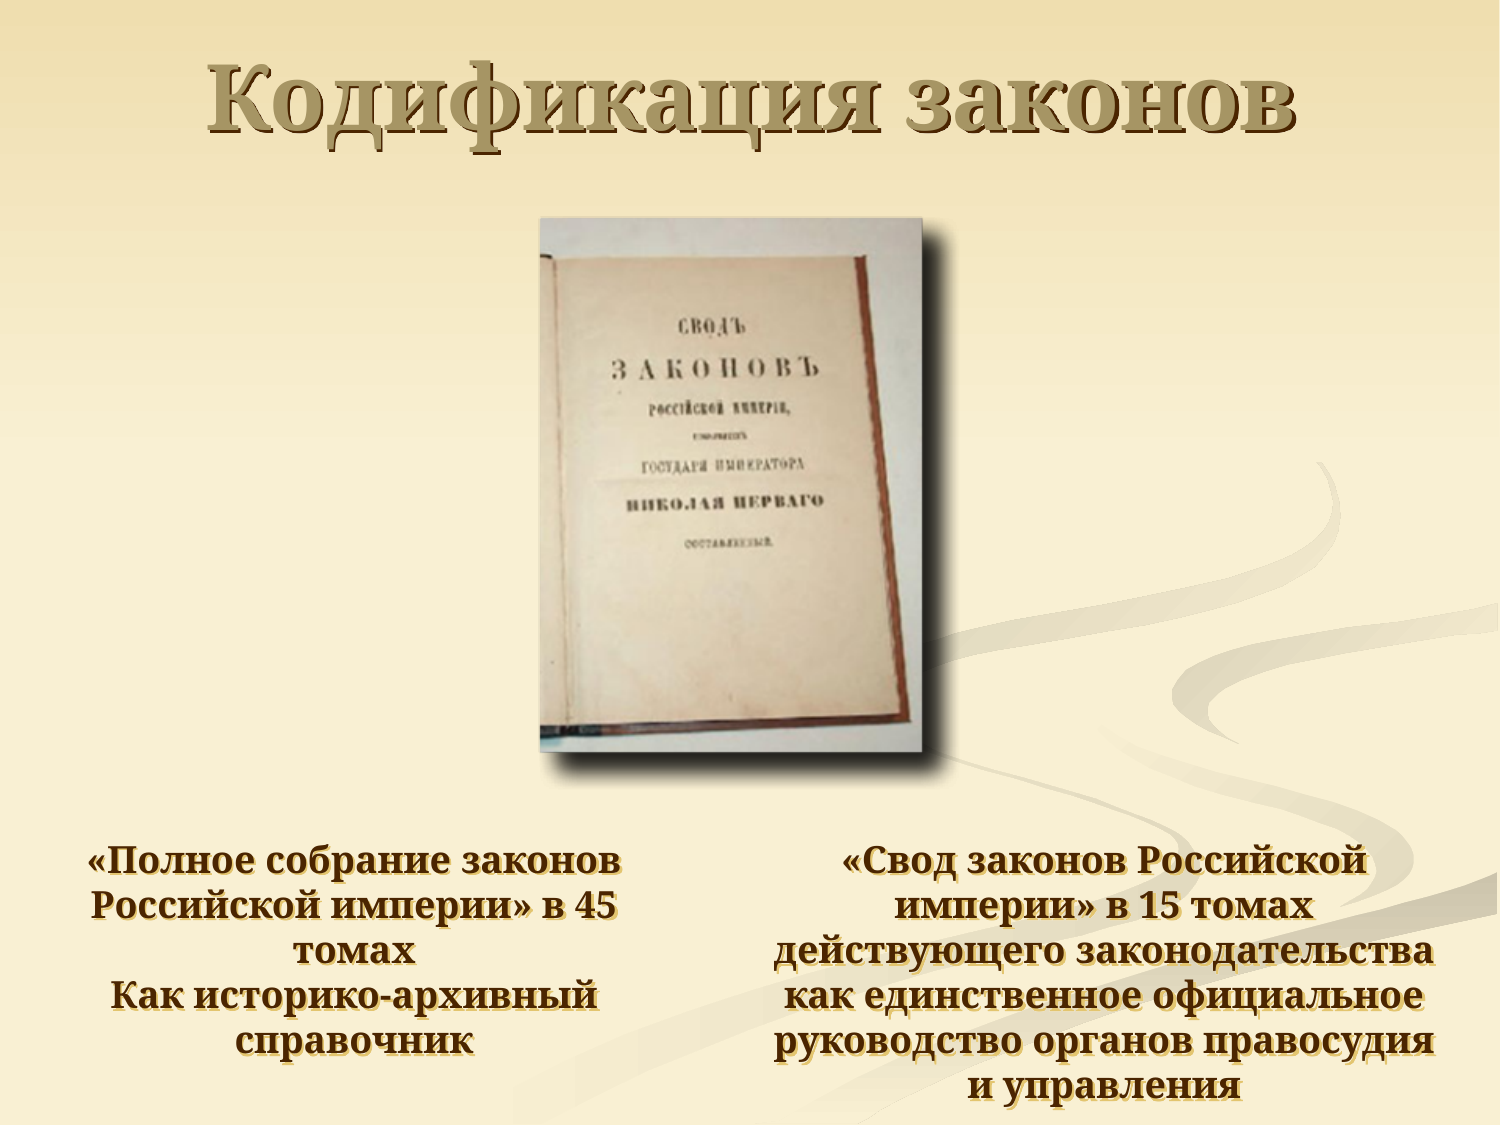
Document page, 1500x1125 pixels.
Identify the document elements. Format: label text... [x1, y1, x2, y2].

picture [536, 213, 964, 794]
title Кодификация законов [76, 0, 1428, 188]
text_box «Свод законов Российской империи» в 15 томах действующего законодательства как единственное официальное руководство органов правосудия и управления [743, 828, 1465, 1114]
text_box «Полное собрание законов Российской империи» в 45 томах Как историко-архивный справочник [58, 828, 650, 1069]
